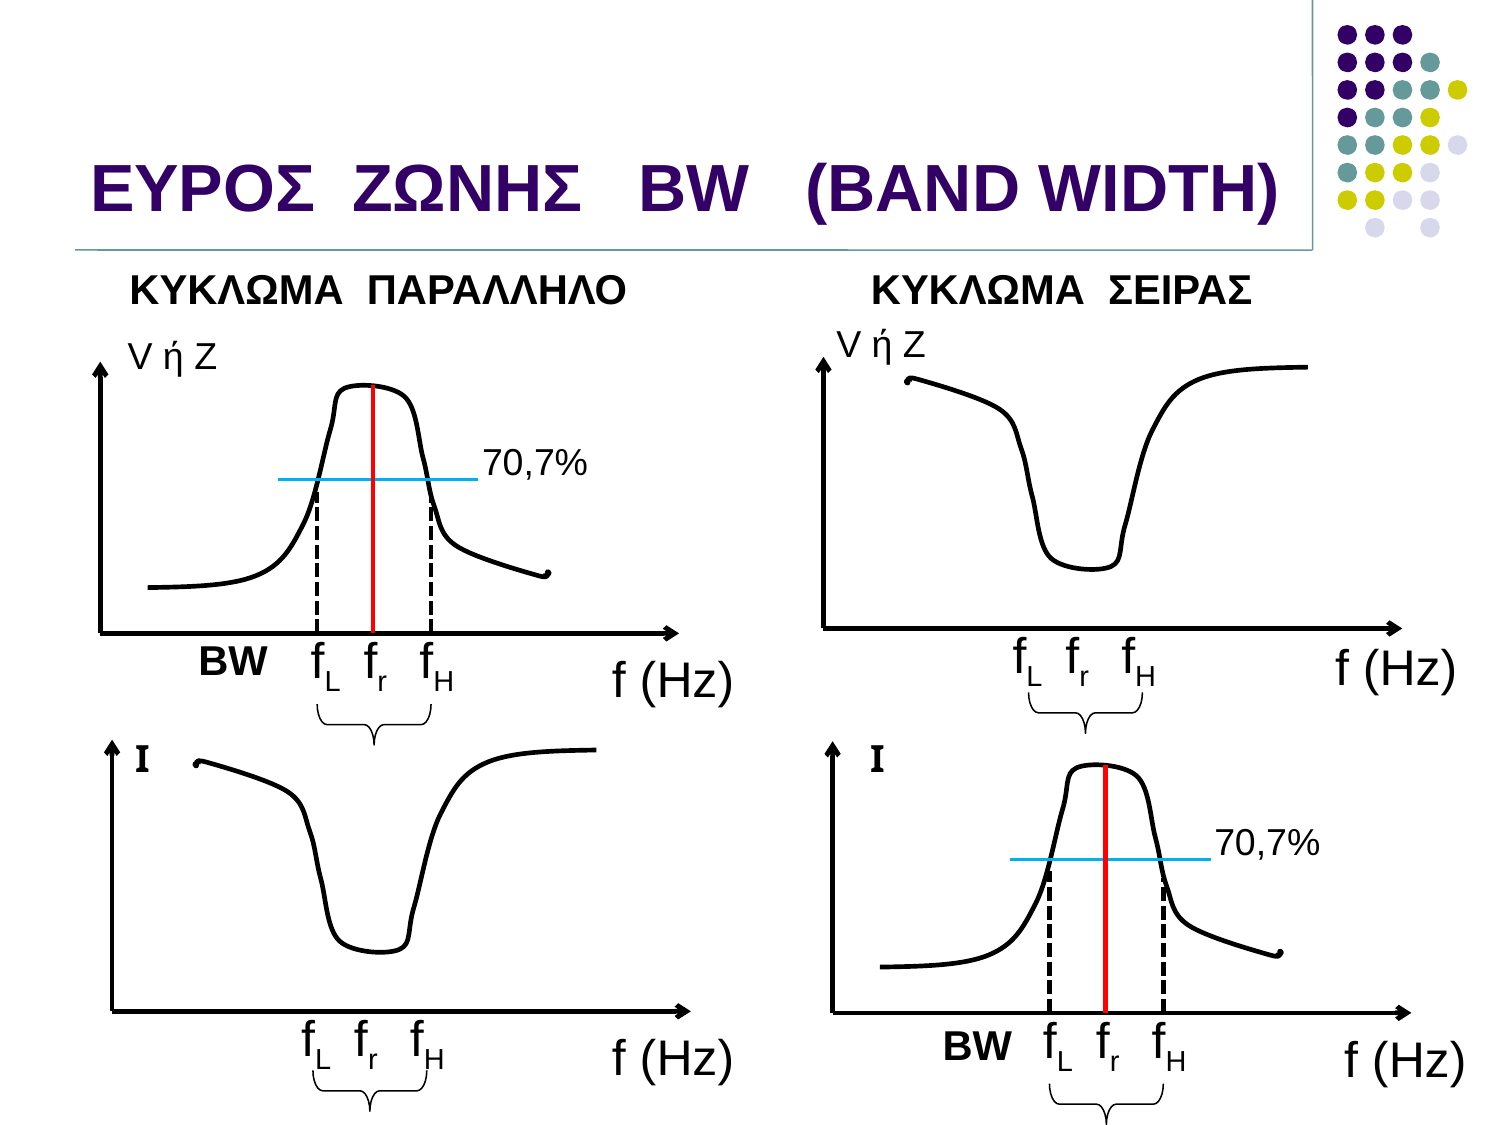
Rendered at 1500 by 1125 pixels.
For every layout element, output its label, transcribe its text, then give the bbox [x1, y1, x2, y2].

text_box fL fr fH [997, 637, 1172, 700]
text_box fL fr fH [997, 616, 1172, 627]
text_box f (Hz) [597, 1018, 750, 1093]
text_box [879, 868, 1101, 970]
text_box f (Hz) [1320, 628, 1473, 704]
text_box f (Hz) [1329, 1019, 1482, 1095]
text_box 70,7% [467, 430, 604, 491]
text_box fL fr fH [286, 1020, 460, 1083]
text_box [1048, 1083, 1165, 1125]
text_box BW [183, 642, 283, 692]
text_box [377, 489, 552, 580]
text_box [316, 704, 432, 746]
text_box I [120, 727, 165, 788]
text_box [1028, 700, 1143, 734]
text_box fL fr fH [295, 621, 312, 632]
text_box I [855, 727, 900, 788]
text_box [192, 747, 597, 955]
text_box fL fr fH [295, 642, 470, 705]
text_box fL fr fH [1168, 1001, 1202, 1012]
text_box fL fr fH [377, 621, 426, 632]
text_box fL fr fH [1110, 1001, 1159, 1012]
text_box BW [183, 626, 283, 632]
text_box f (Hz) [597, 640, 750, 715]
text_box [904, 365, 1308, 572]
text_box V ή Z [821, 312, 941, 373]
text_box 70,7% [1199, 810, 1336, 871]
text_box ΚΥΚΛΩΜΑ ΣΕΙΡΑΣ [856, 255, 1268, 321]
text_box fL fr fH [1028, 1022, 1202, 1085]
text_box fL fr fH [435, 621, 470, 632]
text_box BW [927, 1022, 1028, 1077]
text_box fL fr fH [321, 621, 368, 632]
text_box ΚΥΚΛΩΜΑ ΠΑΡΑΛΛΗΛΟ [114, 255, 643, 321]
text_box fL fr fH [1028, 1001, 1045, 1012]
text_box fL fr fH [1054, 1001, 1101, 1012]
text_box [1110, 868, 1284, 960]
text_box fL fr fH [286, 999, 460, 1010]
text_box V ή Z [112, 324, 233, 385]
title ΕΥΡΟΣ ΖΩΝΗΣ BW (BAND WIDTH) [75, 20, 1313, 233]
text_box [147, 489, 368, 590]
text_box [312, 1070, 428, 1113]
text_box [316, 383, 430, 478]
text_box [1048, 762, 1162, 858]
